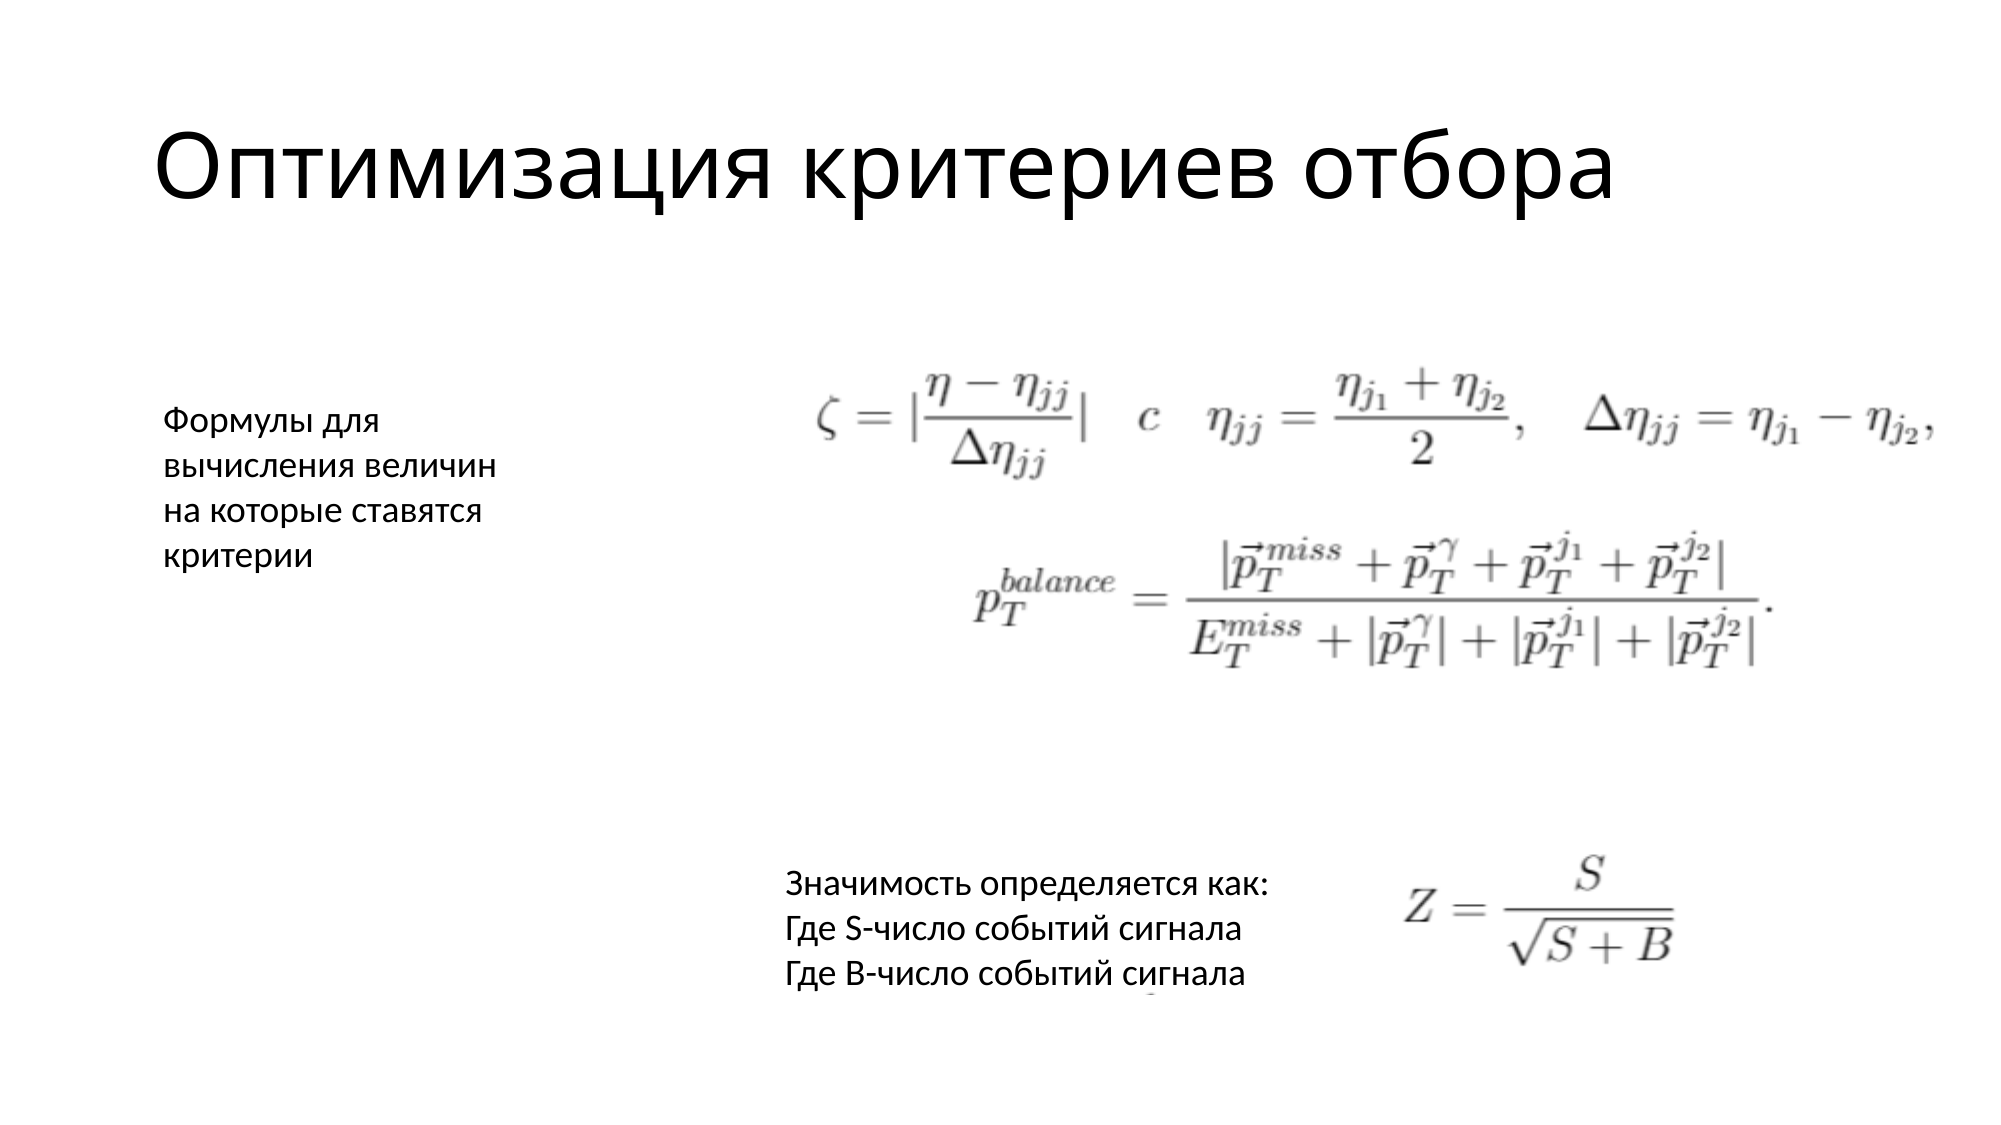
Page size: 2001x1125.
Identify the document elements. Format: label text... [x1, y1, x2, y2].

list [1115, 826, 1826, 995]
picture [646, 346, 1982, 693]
text_box Формулы для вычисления величин на которые ставятся критерии [148, 387, 539, 583]
title Оптимизация критериев отбора [137, 59, 1863, 278]
text_box Значимость определяется как: Где S-число событий сигнала Где B-число событий сигнала [770, 850, 1545, 1125]
